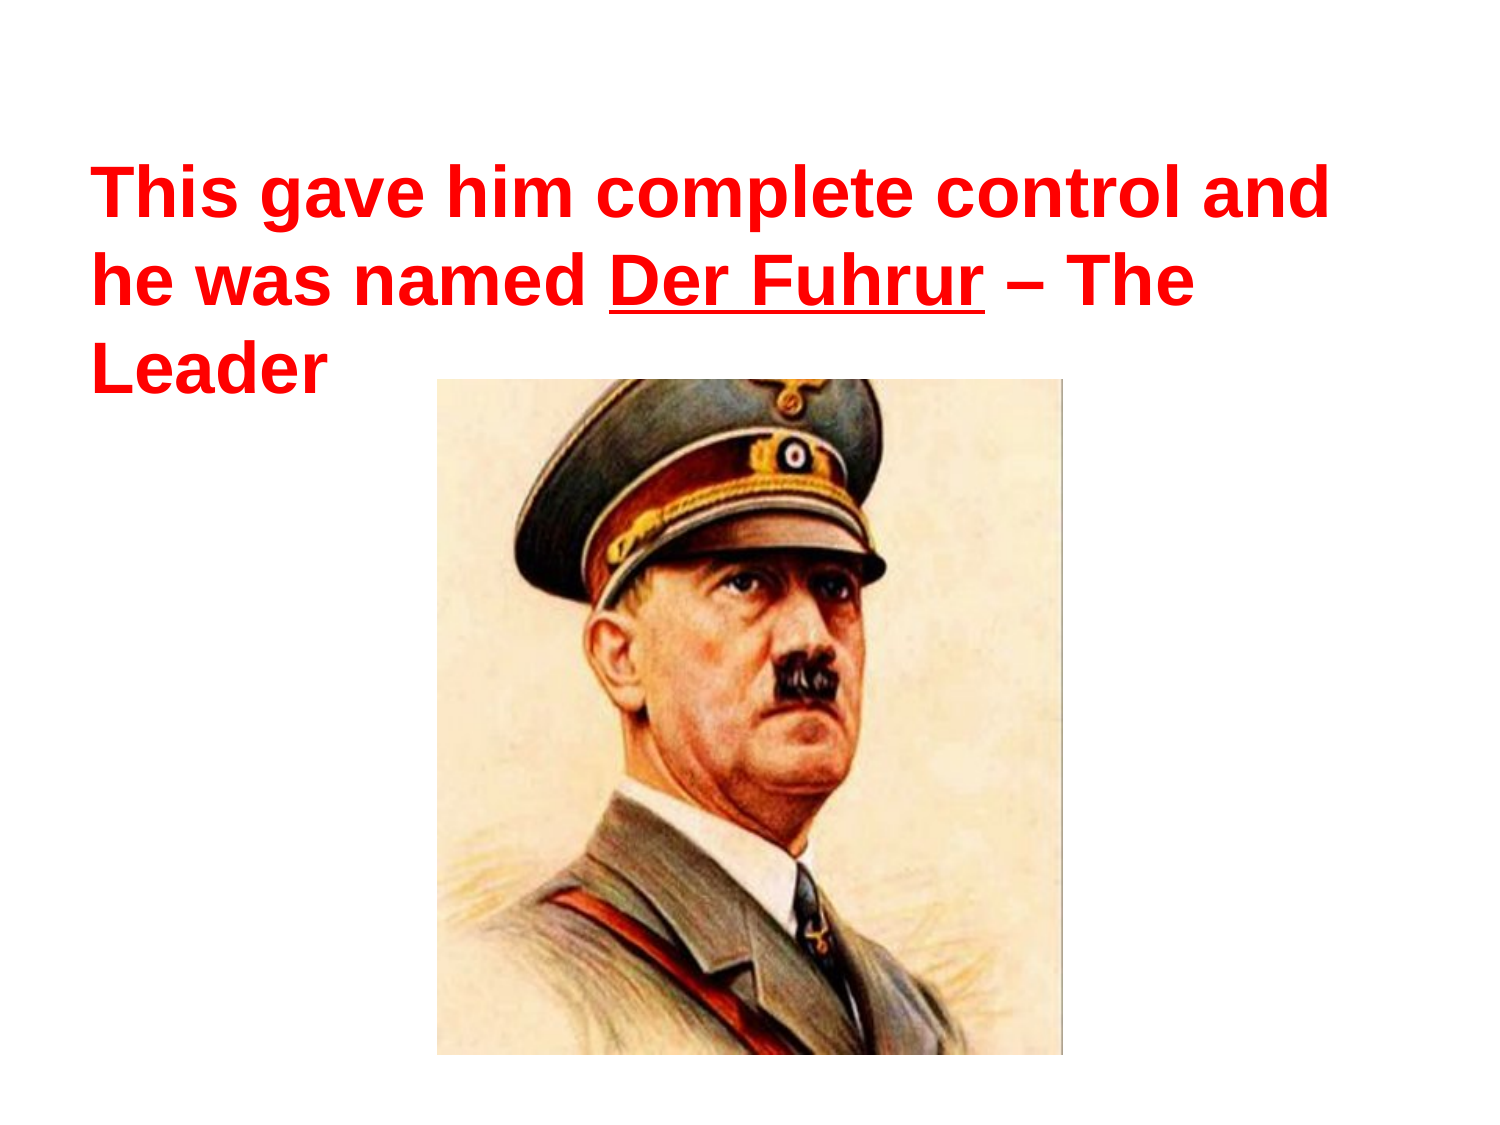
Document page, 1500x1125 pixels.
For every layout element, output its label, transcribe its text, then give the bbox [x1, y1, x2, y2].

list This gave him complete control and he was named Der Fuhrur – The Leader [75, 137, 1425, 1005]
picture [437, 379, 1063, 1056]
